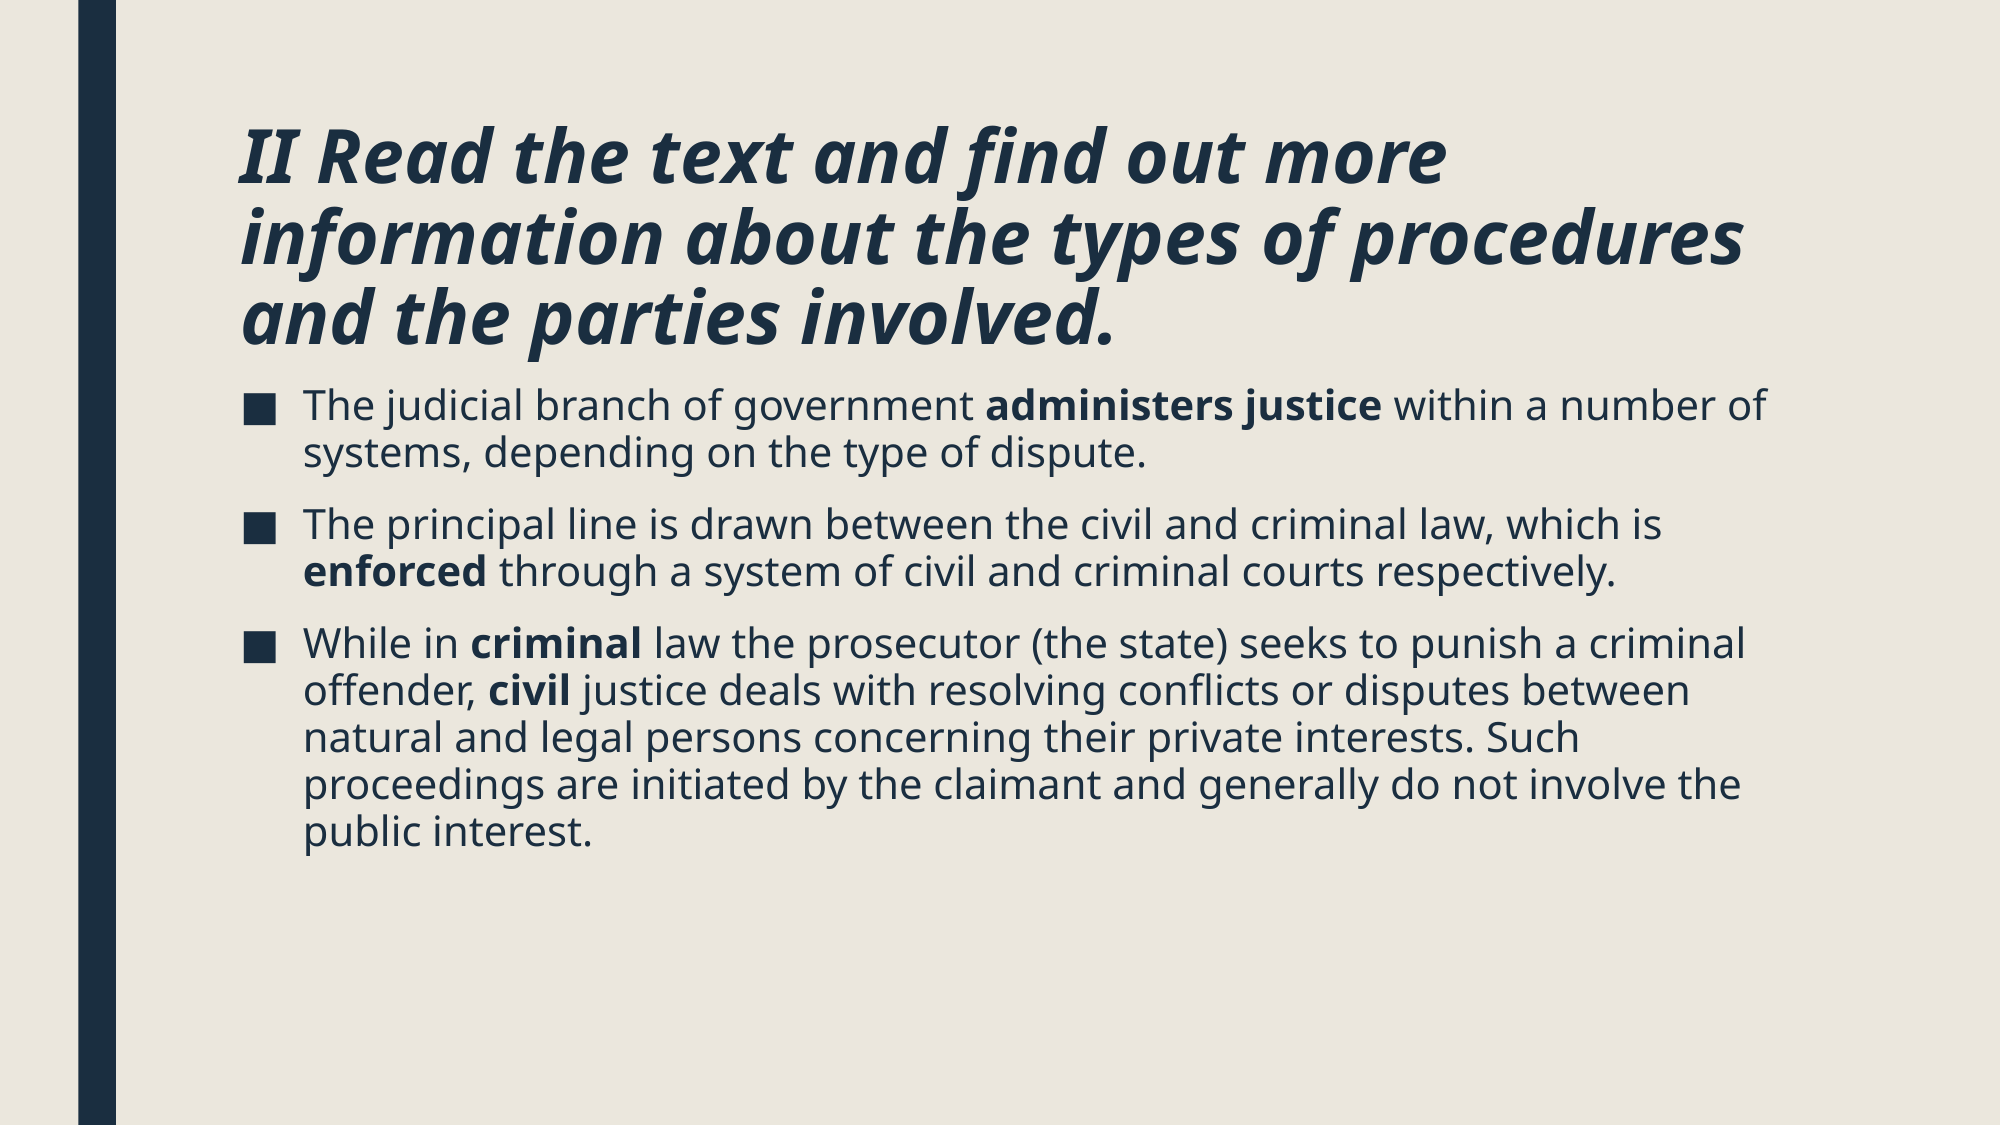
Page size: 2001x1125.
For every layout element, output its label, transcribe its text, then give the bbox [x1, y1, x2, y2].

list The judicial branch of government administers justice within a number of systems, depending on the type of dispute. The principal line is drawn between the civil and criminal law, which is enforced through a system of civil and criminal courts respectively. While in criminal law the prosecutor (the state) seeks to punish a criminal offender, civil justice deals with resolving conflicts or disputes between natural and legal persons concerning their private interests. Such proceedings are initiated by the claimant and generally do not involve the public interest. [225, 375, 1800, 963]
title II Read the text and find out more information about the types of procedures and the parties involved. [225, 112, 1800, 357]
